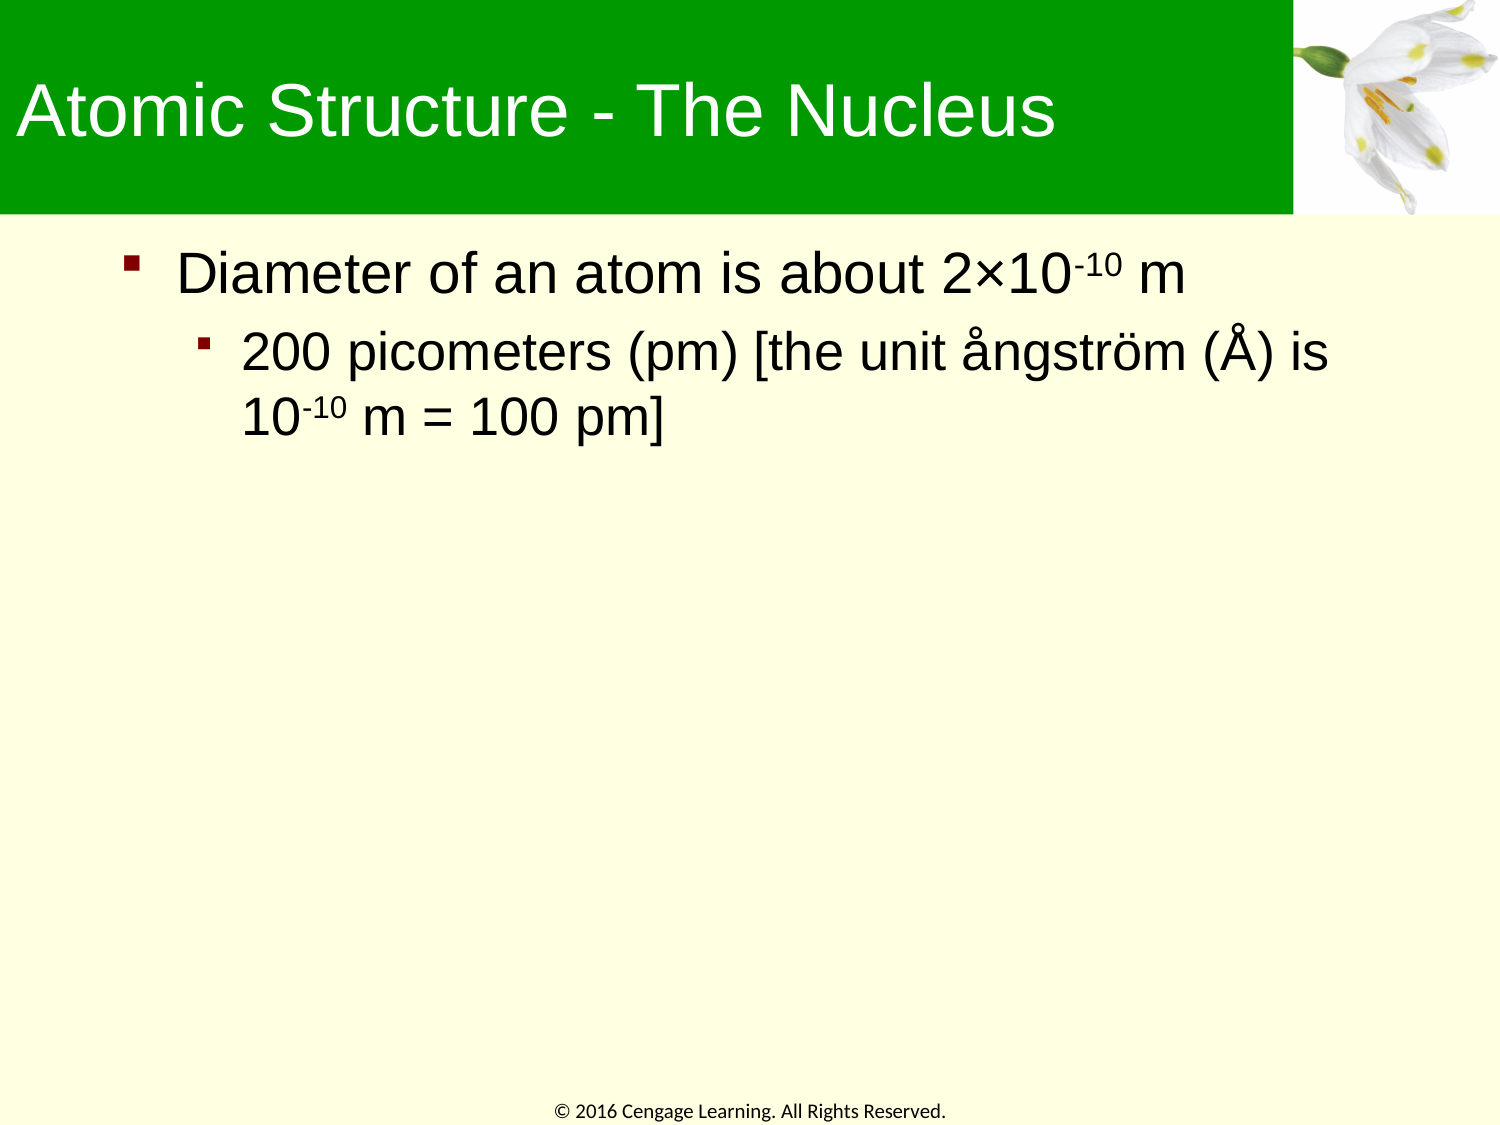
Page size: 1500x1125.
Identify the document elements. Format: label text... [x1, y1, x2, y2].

picture [1293, 0, 1500, 215]
title Atomic Structure - The Nucleus [0, 0, 1288, 213]
list Diameter of an atom is about 2×10-10 m 200 picometers (pm) [the unit ångström (Å) is 10-10 m = 100 pm] [103, 227, 1450, 1065]
